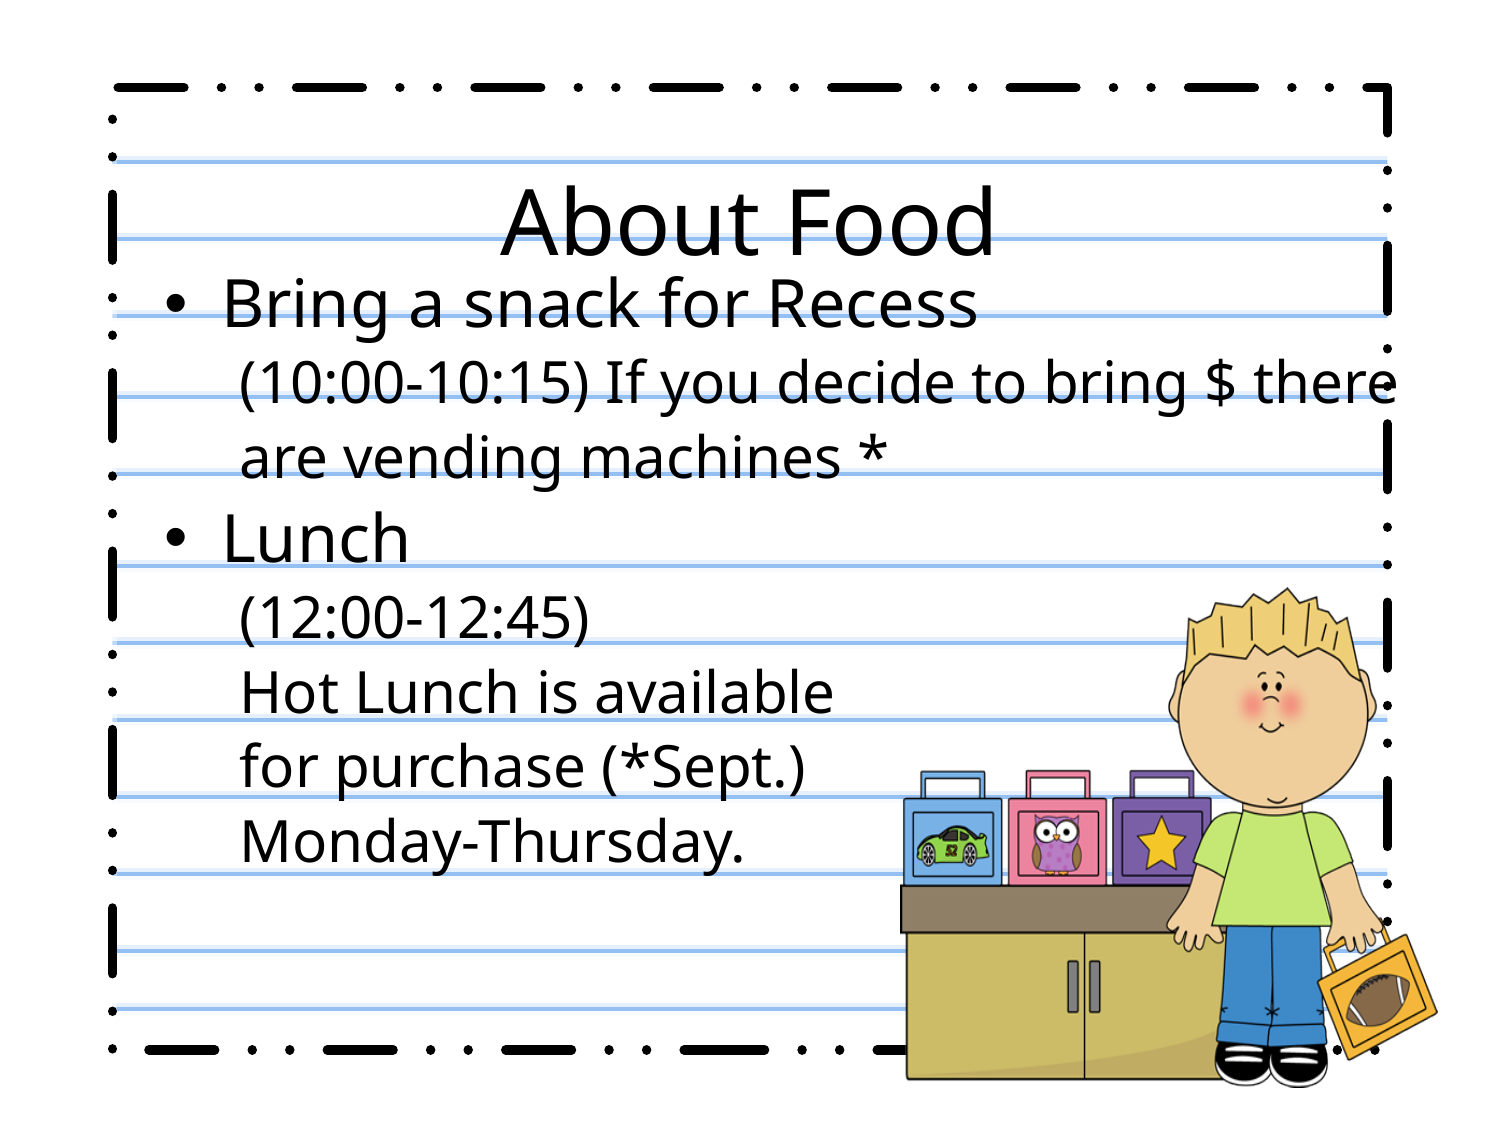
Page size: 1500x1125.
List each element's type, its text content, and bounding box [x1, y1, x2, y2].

title About Food [75, 125, 1425, 313]
text_box [112, 87, 1388, 125]
text_box [112, 313, 894, 1050]
list Bring a snack for Recess (10:00-10:15) If you decide to bring $ there are vending machines * Lunch (12:00-12:45) Hot Lunch is available for purchase (*Sept.) Monday-Thursday. [149, 262, 1500, 1005]
picture [899, 587, 1438, 1088]
